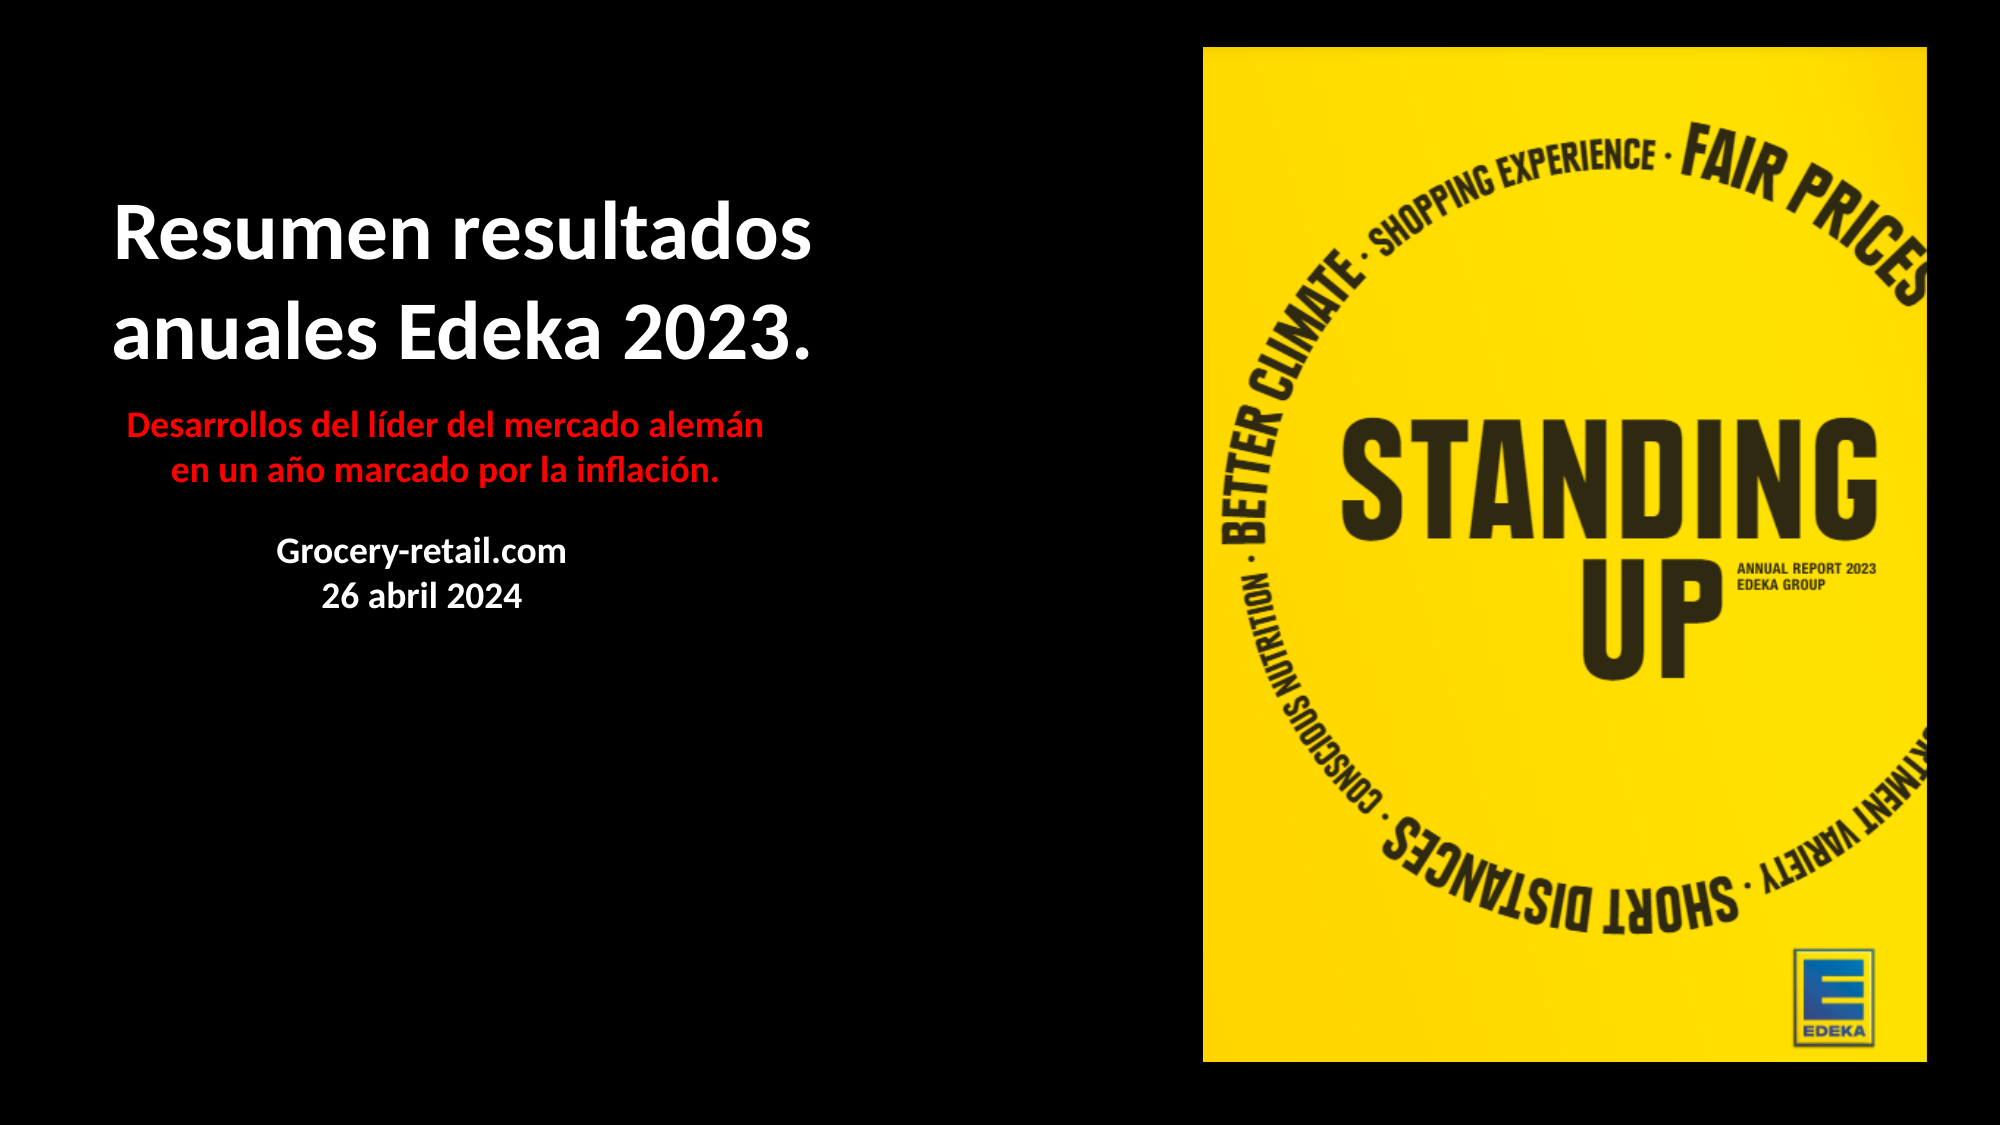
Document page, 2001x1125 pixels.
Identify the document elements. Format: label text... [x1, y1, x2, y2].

text_box Desarrollos del líder del mercado alemán en un año marcado por la inflación. [103, 413, 788, 477]
text_box Resumen resultados anuales Edeka 2023. [87, 107, 839, 446]
text_box Grocery-retail.com 26 abril 2024 [195, 515, 649, 627]
picture [1203, 47, 1928, 1062]
